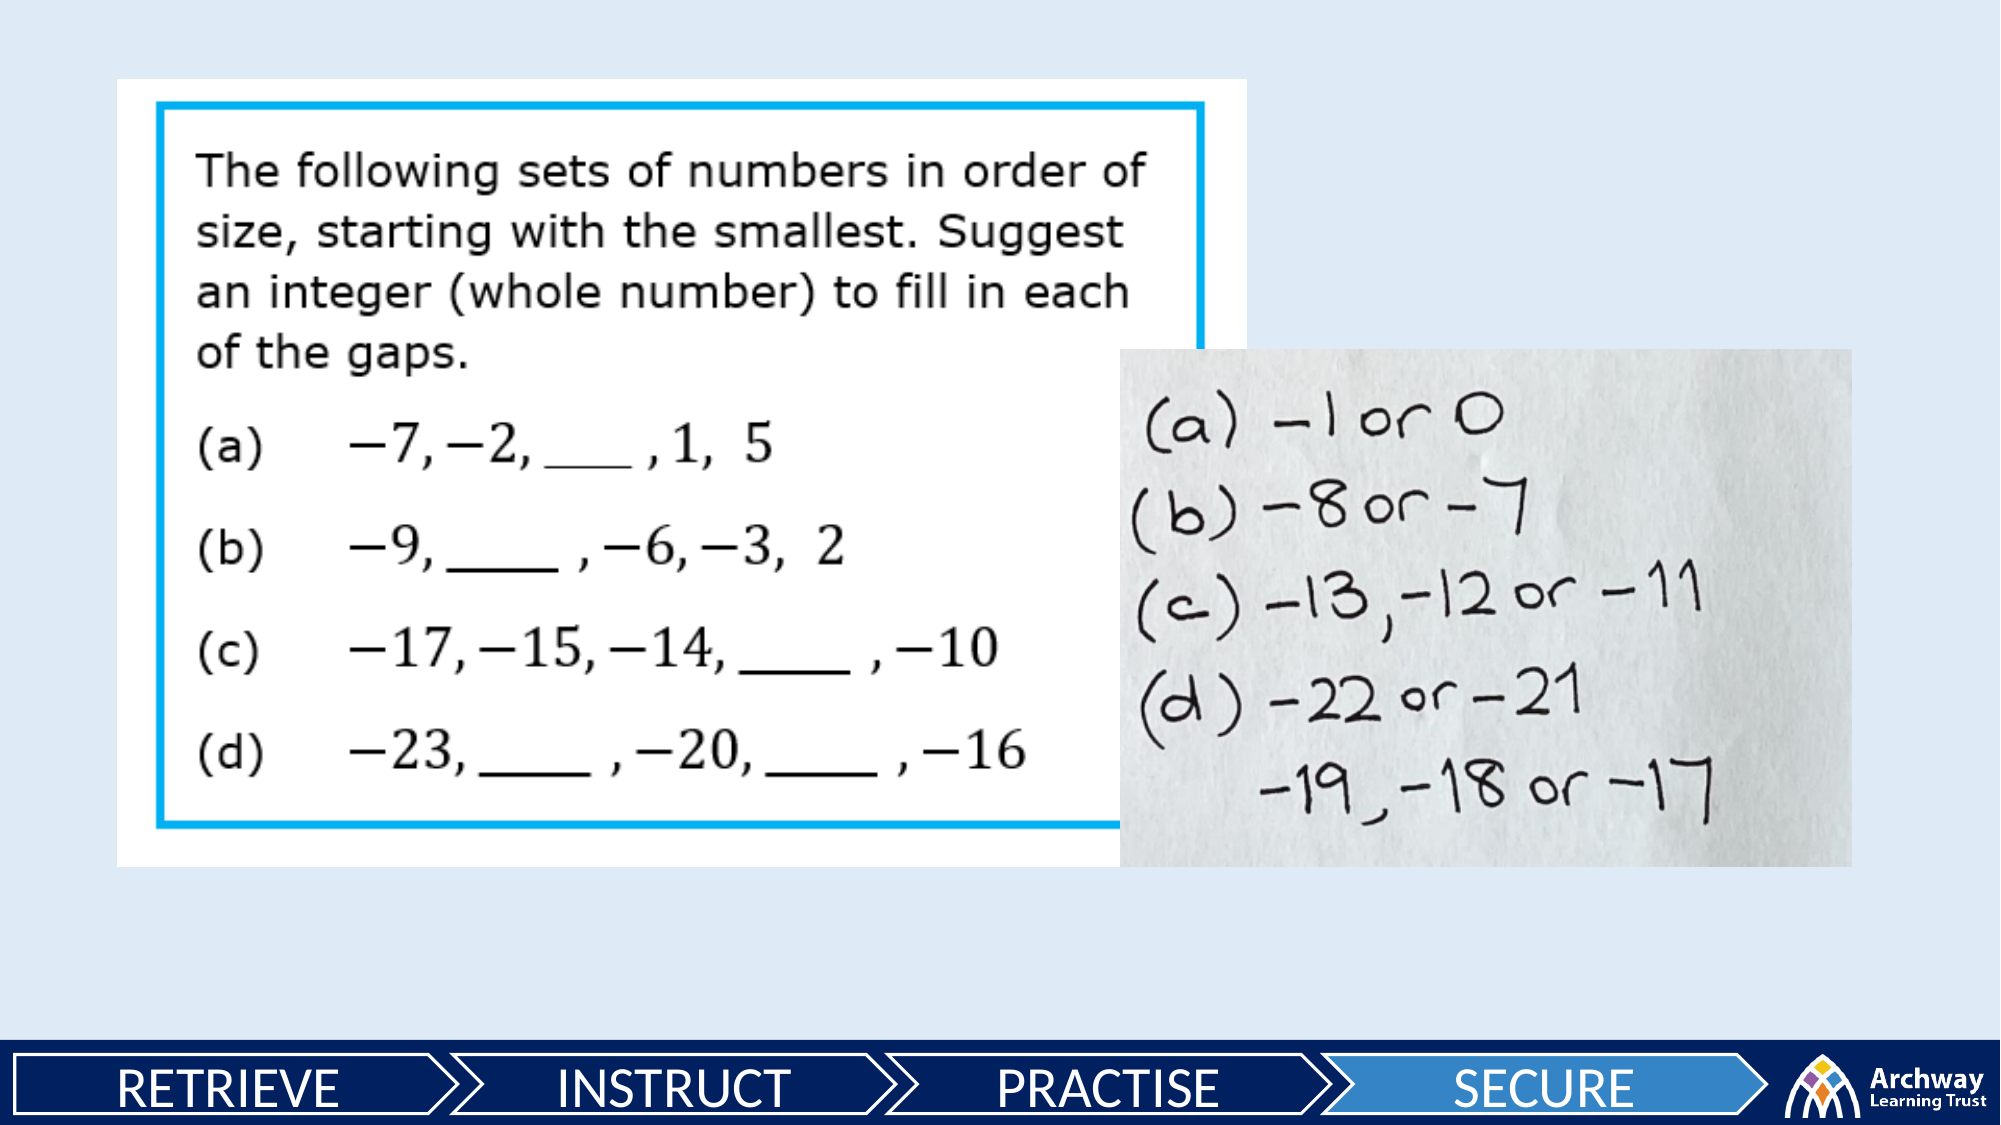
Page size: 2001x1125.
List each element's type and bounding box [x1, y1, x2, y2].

picture [117, 79, 1852, 867]
picture [1783, 1053, 1987, 1118]
